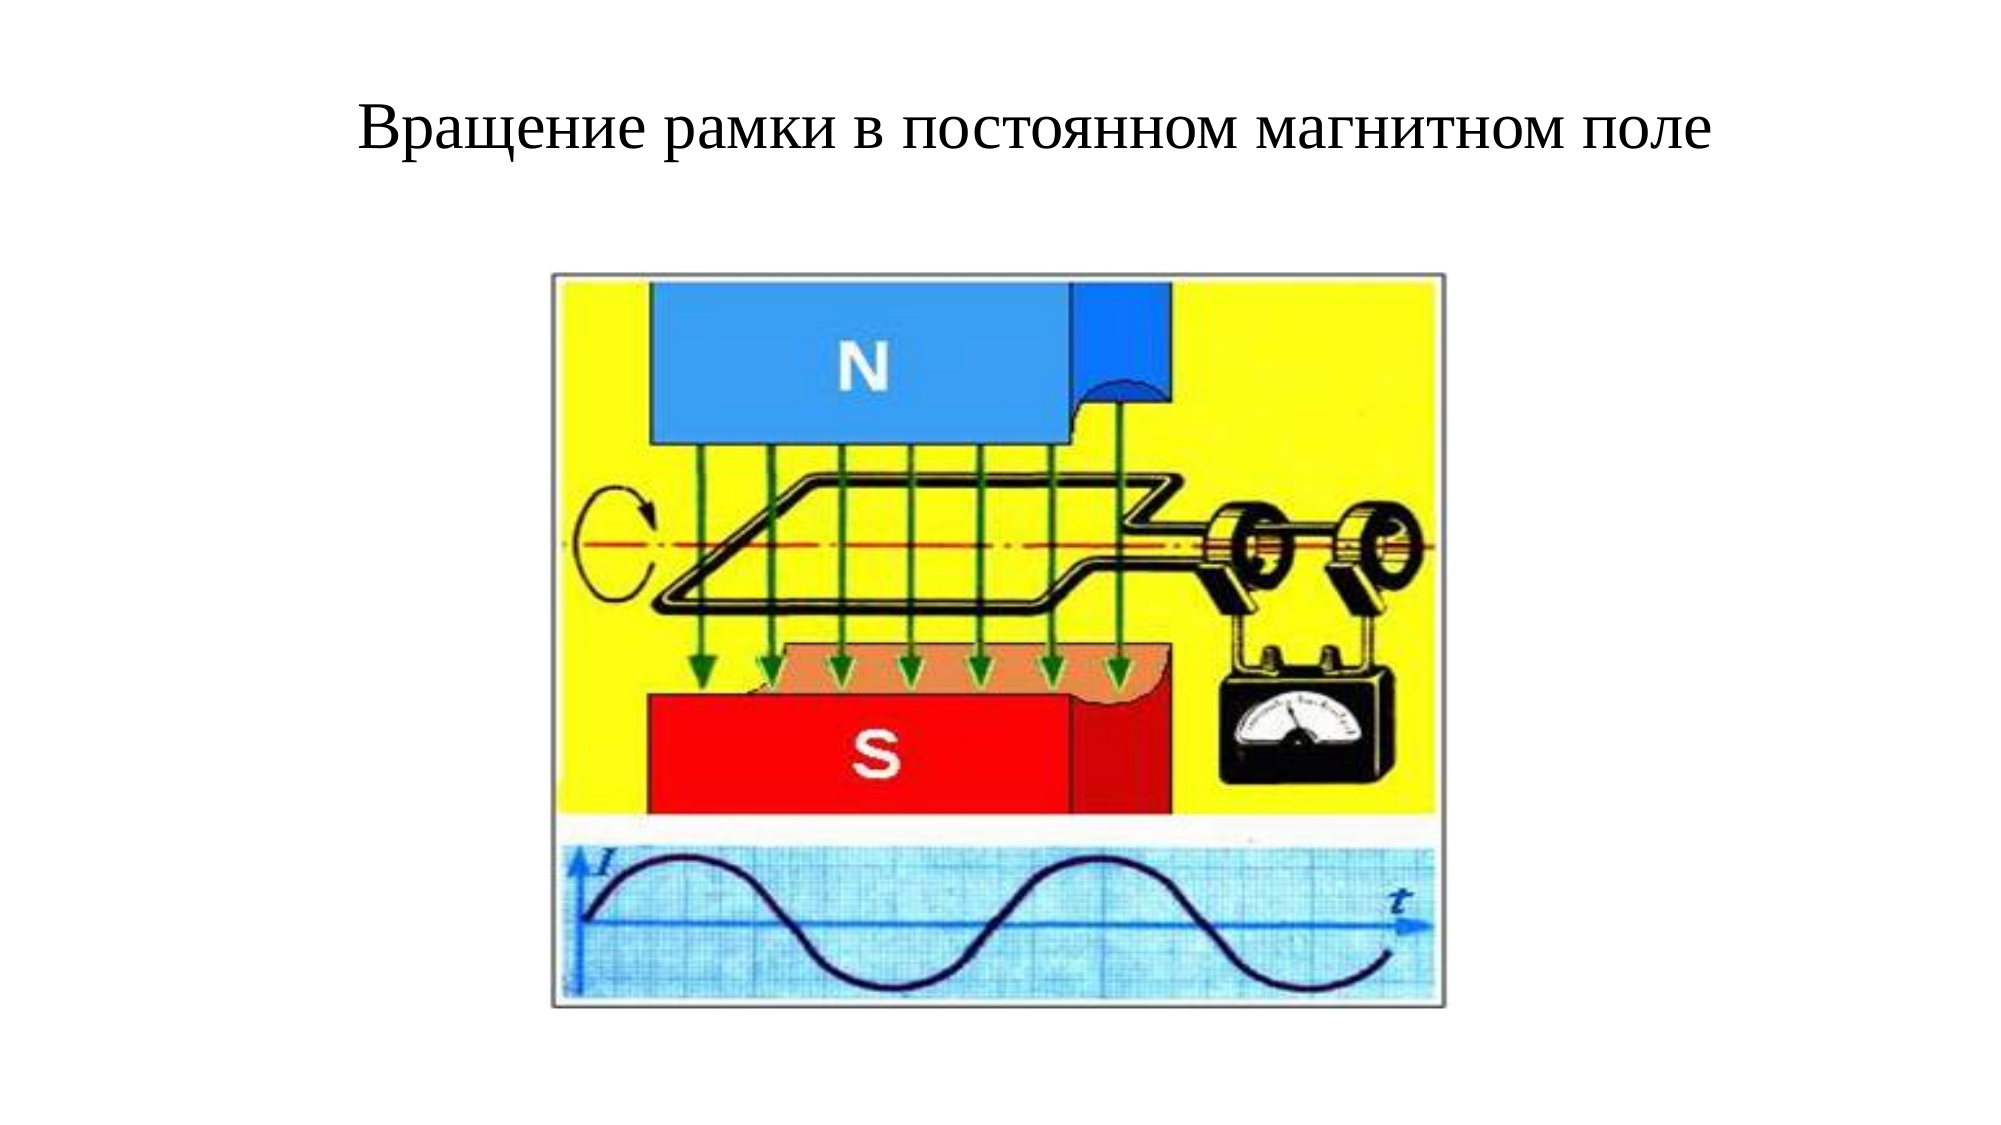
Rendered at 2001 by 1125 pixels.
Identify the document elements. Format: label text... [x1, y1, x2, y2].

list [549, 271, 1450, 1011]
title Вращение рамки в постоянном магнитном поле [173, 50, 1898, 203]
